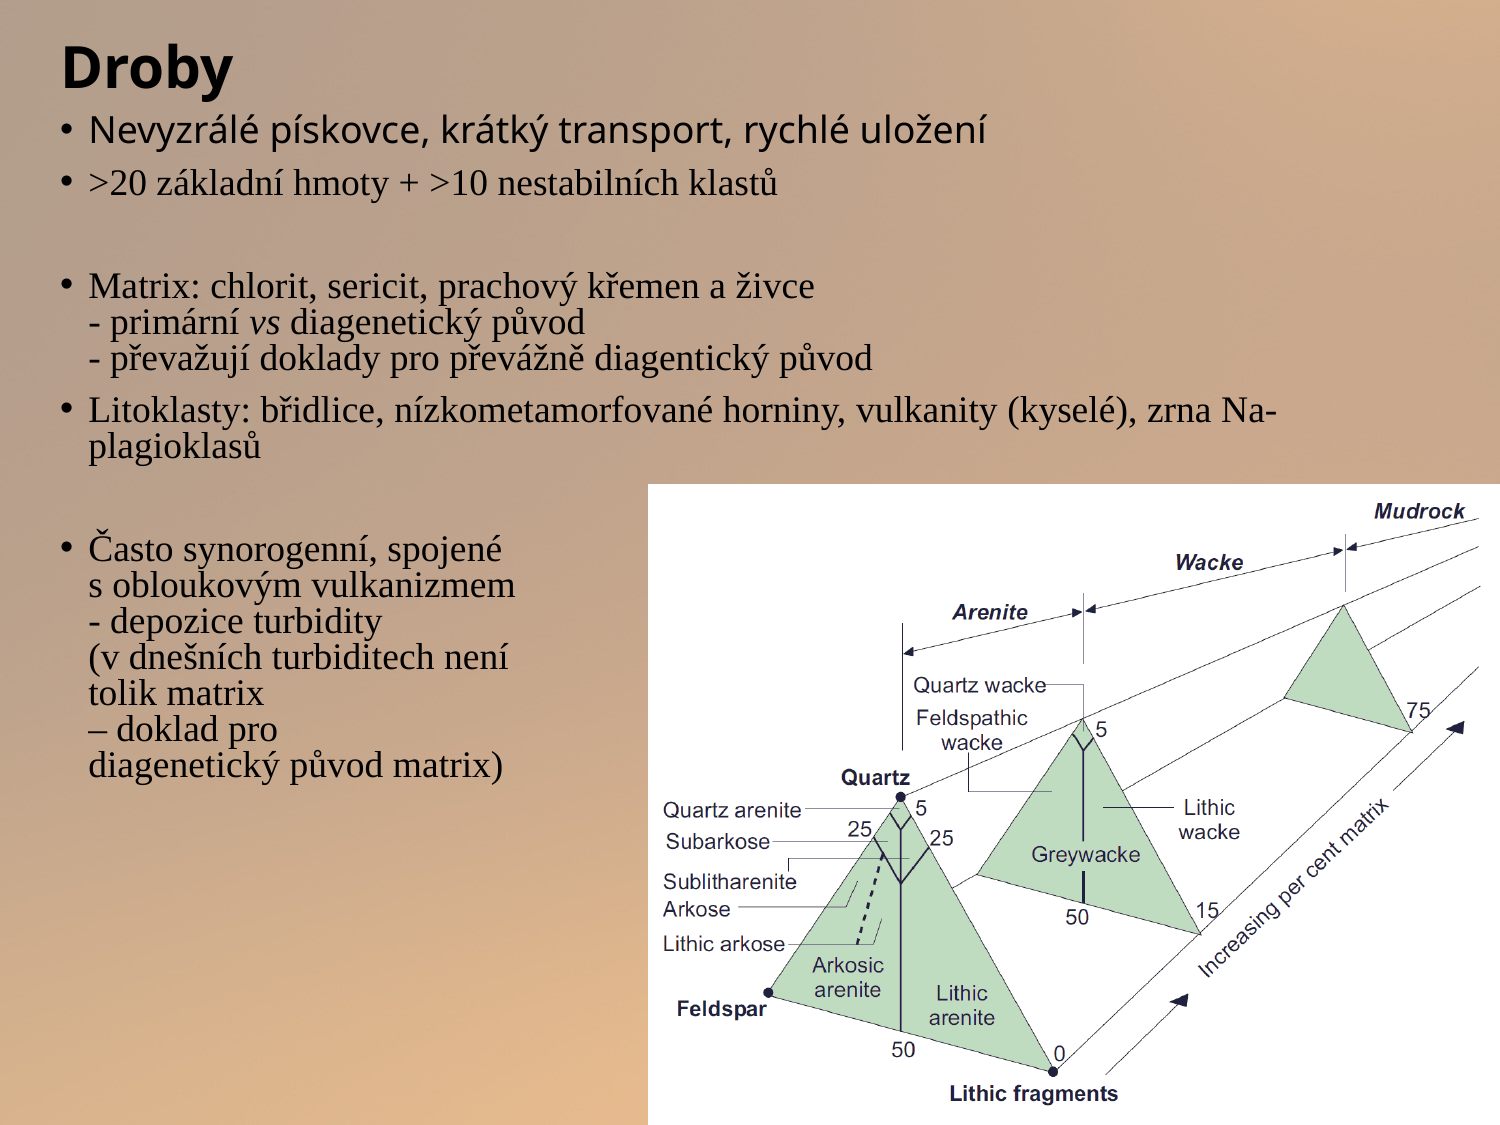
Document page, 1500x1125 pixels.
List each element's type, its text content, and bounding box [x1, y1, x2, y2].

text_box Droby Nevyzrálé pískovce, krátký transport, rychlé uložení >20 základní hmoty + >10 nestabilních klastů Matrix: chlorit, sericit, prachový křemen a živce - primární vs diagenetický původ - převažují doklady pro převážně diagentický původ Litoklasty: břidlice, nízkometamorfované horniny, vulkanity (kyselé), zrna Na-plagioklasů Často synorogenní, spojené s obloukovým vulkanizmem - depozice turbidity (v dnešních turbiditech není tolik matrix – doklad pro diagenetický původ matrix) [45, 36, 1455, 934]
picture [0, 0, 1500, 1125]
